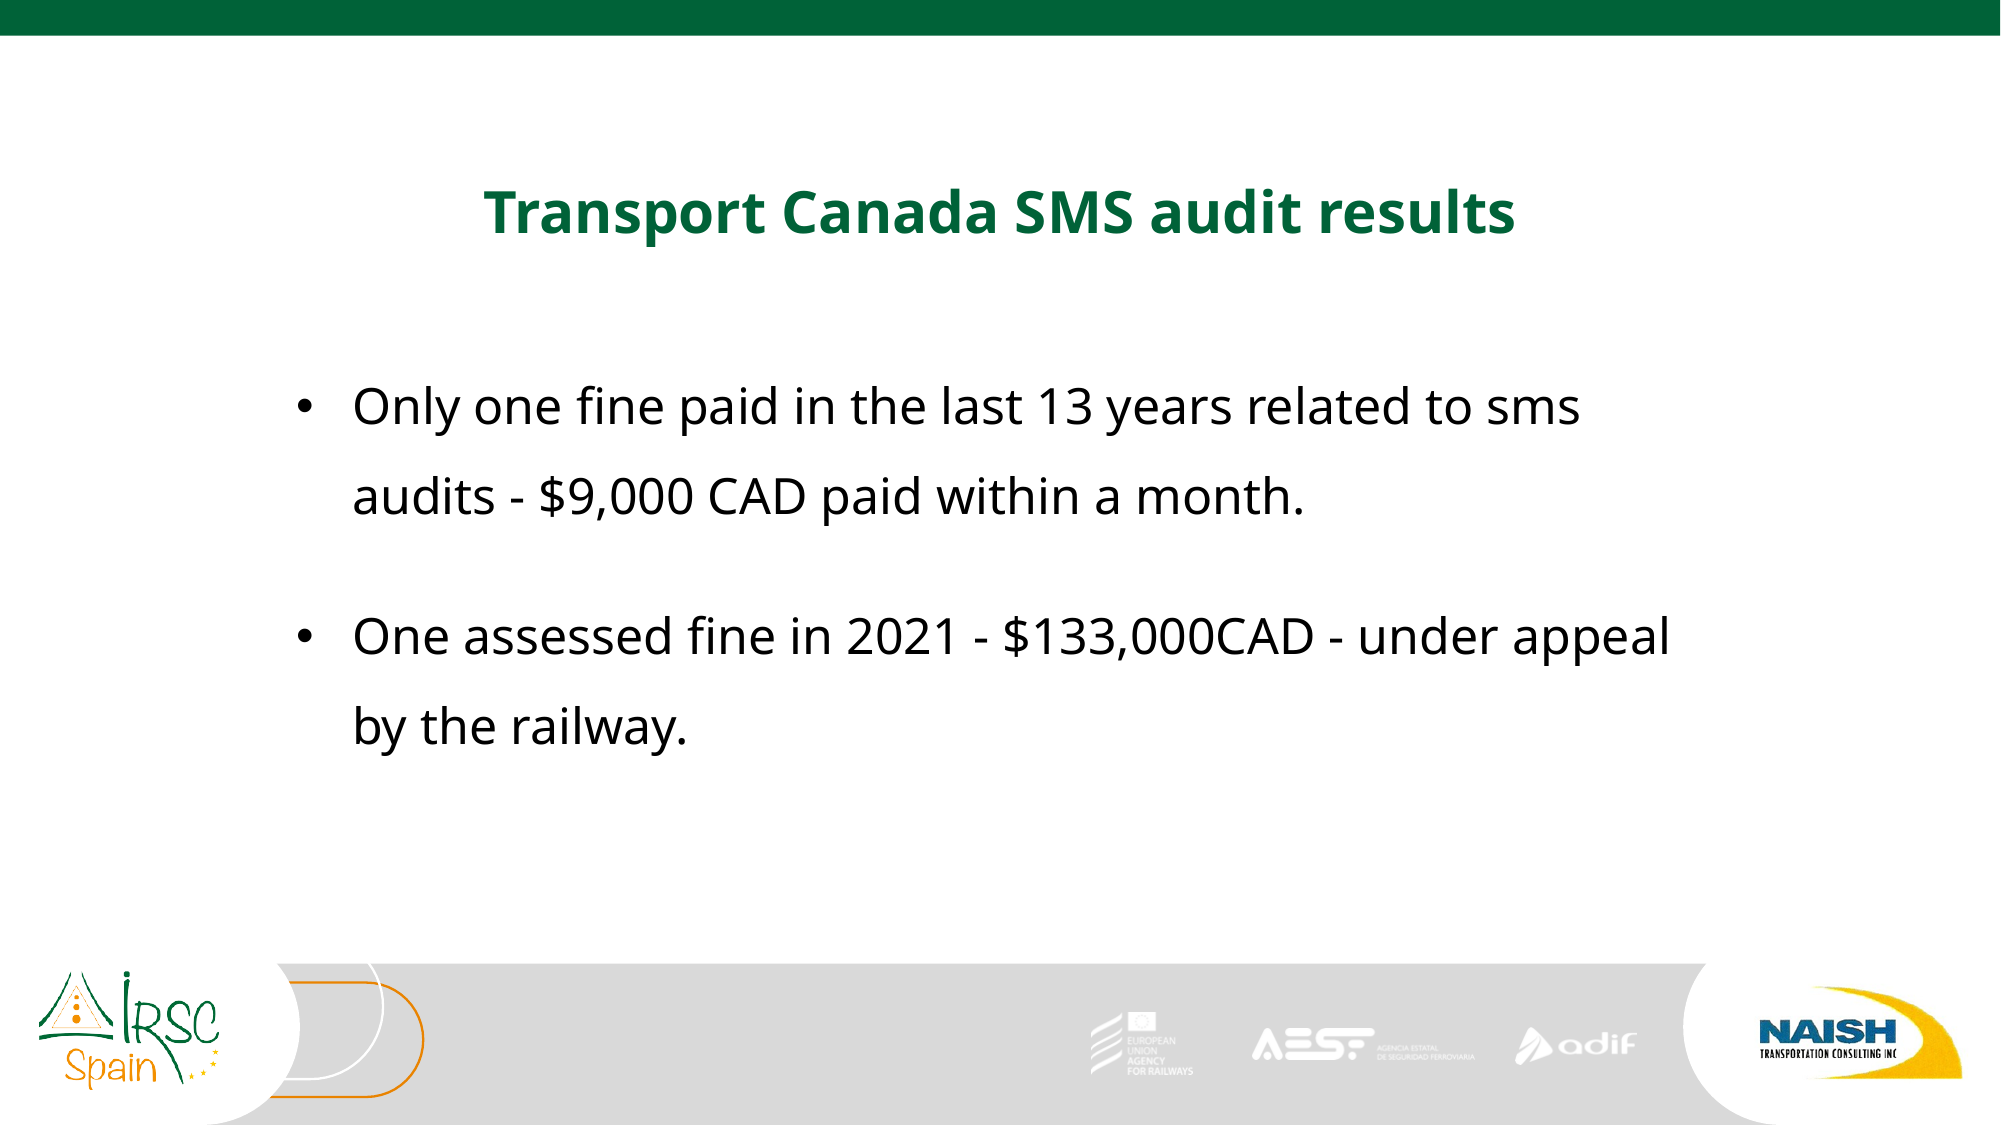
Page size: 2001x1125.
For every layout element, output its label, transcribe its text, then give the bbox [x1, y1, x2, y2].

picture [39, 971, 219, 1090]
picture [1252, 1028, 1475, 1060]
text_box Only one fine paid in the last 13 years related to sms audits - $9,000 CAD paid within a month. One assessed fine in 2021 - $133,000CAD - under appeal by the railway. [281, 337, 1719, 788]
picture [1515, 1027, 1637, 1065]
title Transport Canada SMS audit results [137, 174, 1863, 246]
picture [1091, 1012, 1193, 1075]
picture [1740, 973, 1972, 1100]
